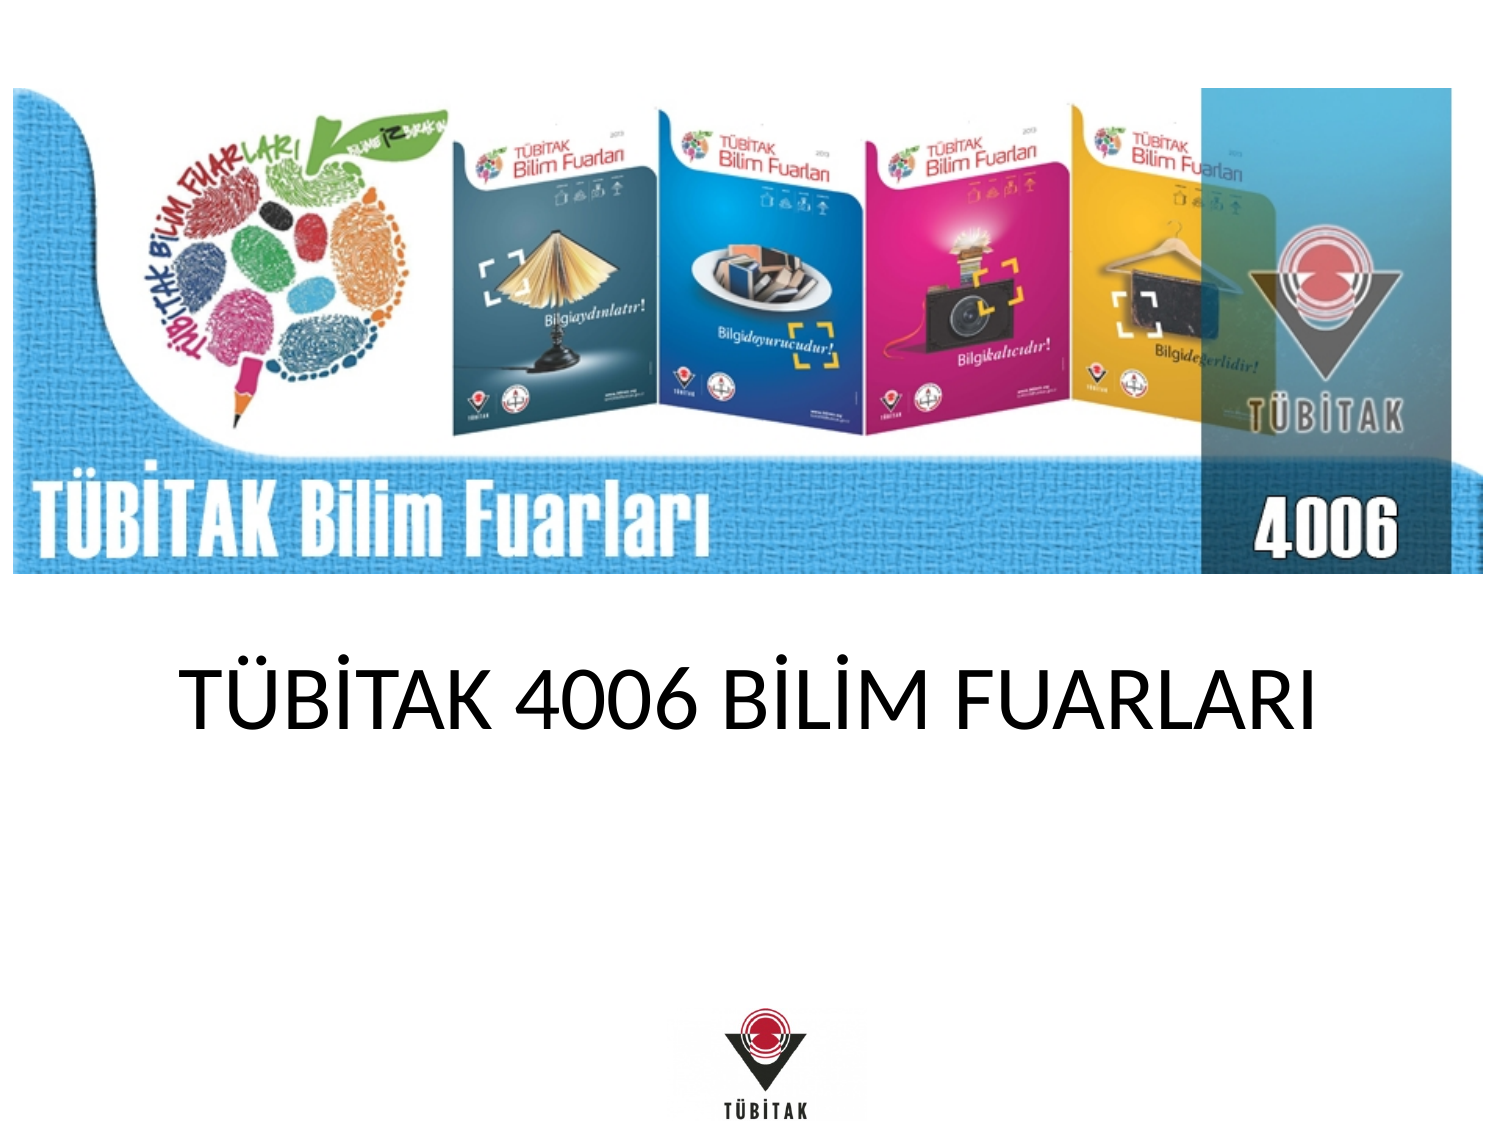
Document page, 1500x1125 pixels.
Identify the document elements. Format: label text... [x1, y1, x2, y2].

title TÜBİTAK 4006 BİLİM FUARLARI [75, 599, 1425, 787]
picture [667, 1008, 868, 1122]
picture [13, 88, 1483, 574]
